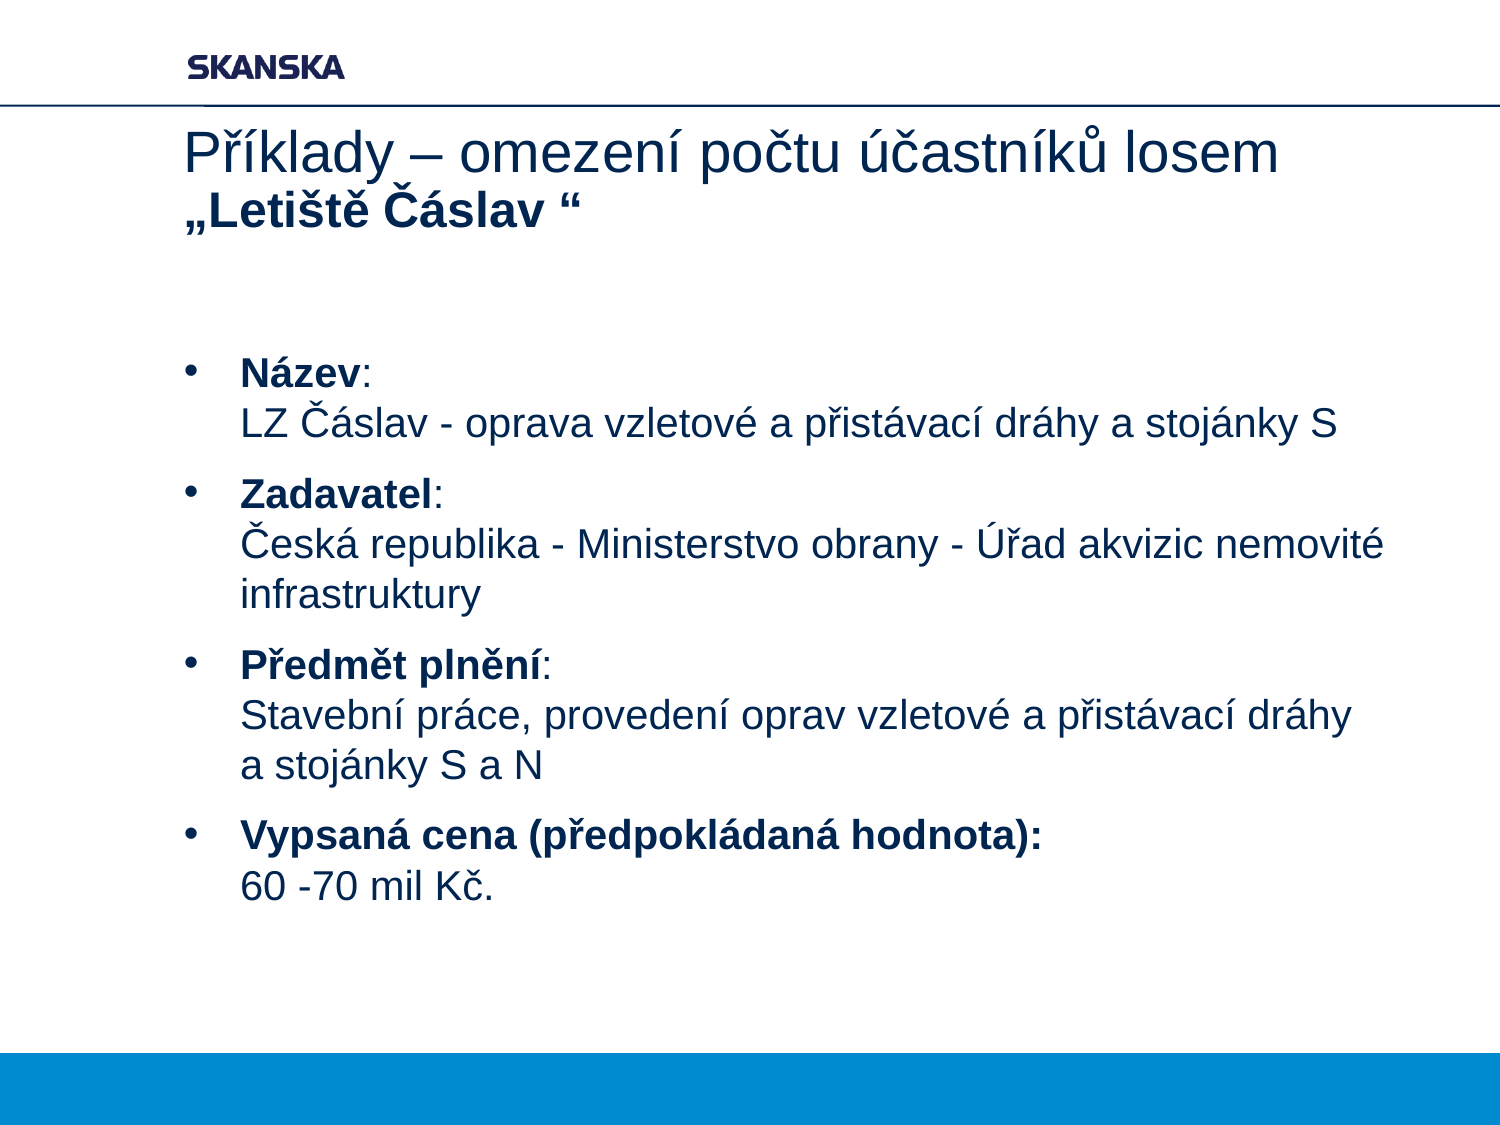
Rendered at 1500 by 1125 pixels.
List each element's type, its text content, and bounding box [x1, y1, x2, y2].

picture [188, 55, 345, 79]
title Příklady – omezení počtu účastníků losem „Letiště Čáslav “ [176, 114, 1442, 248]
list Název: LZ Čáslav - oprava vzletové a přistávací dráhy a stojánky S Zadavatel: Česká republika - Ministerstvo obrany - Úřad akvizic nemovité infrastruktury Předmět plnění: Stavební práce, provedení oprav vzletové a přistávací dráhy a stojánky S a N Vypsaná cena (předpokládaná hodnota): 60 -70 mil Kč. [176, 337, 1441, 1024]
